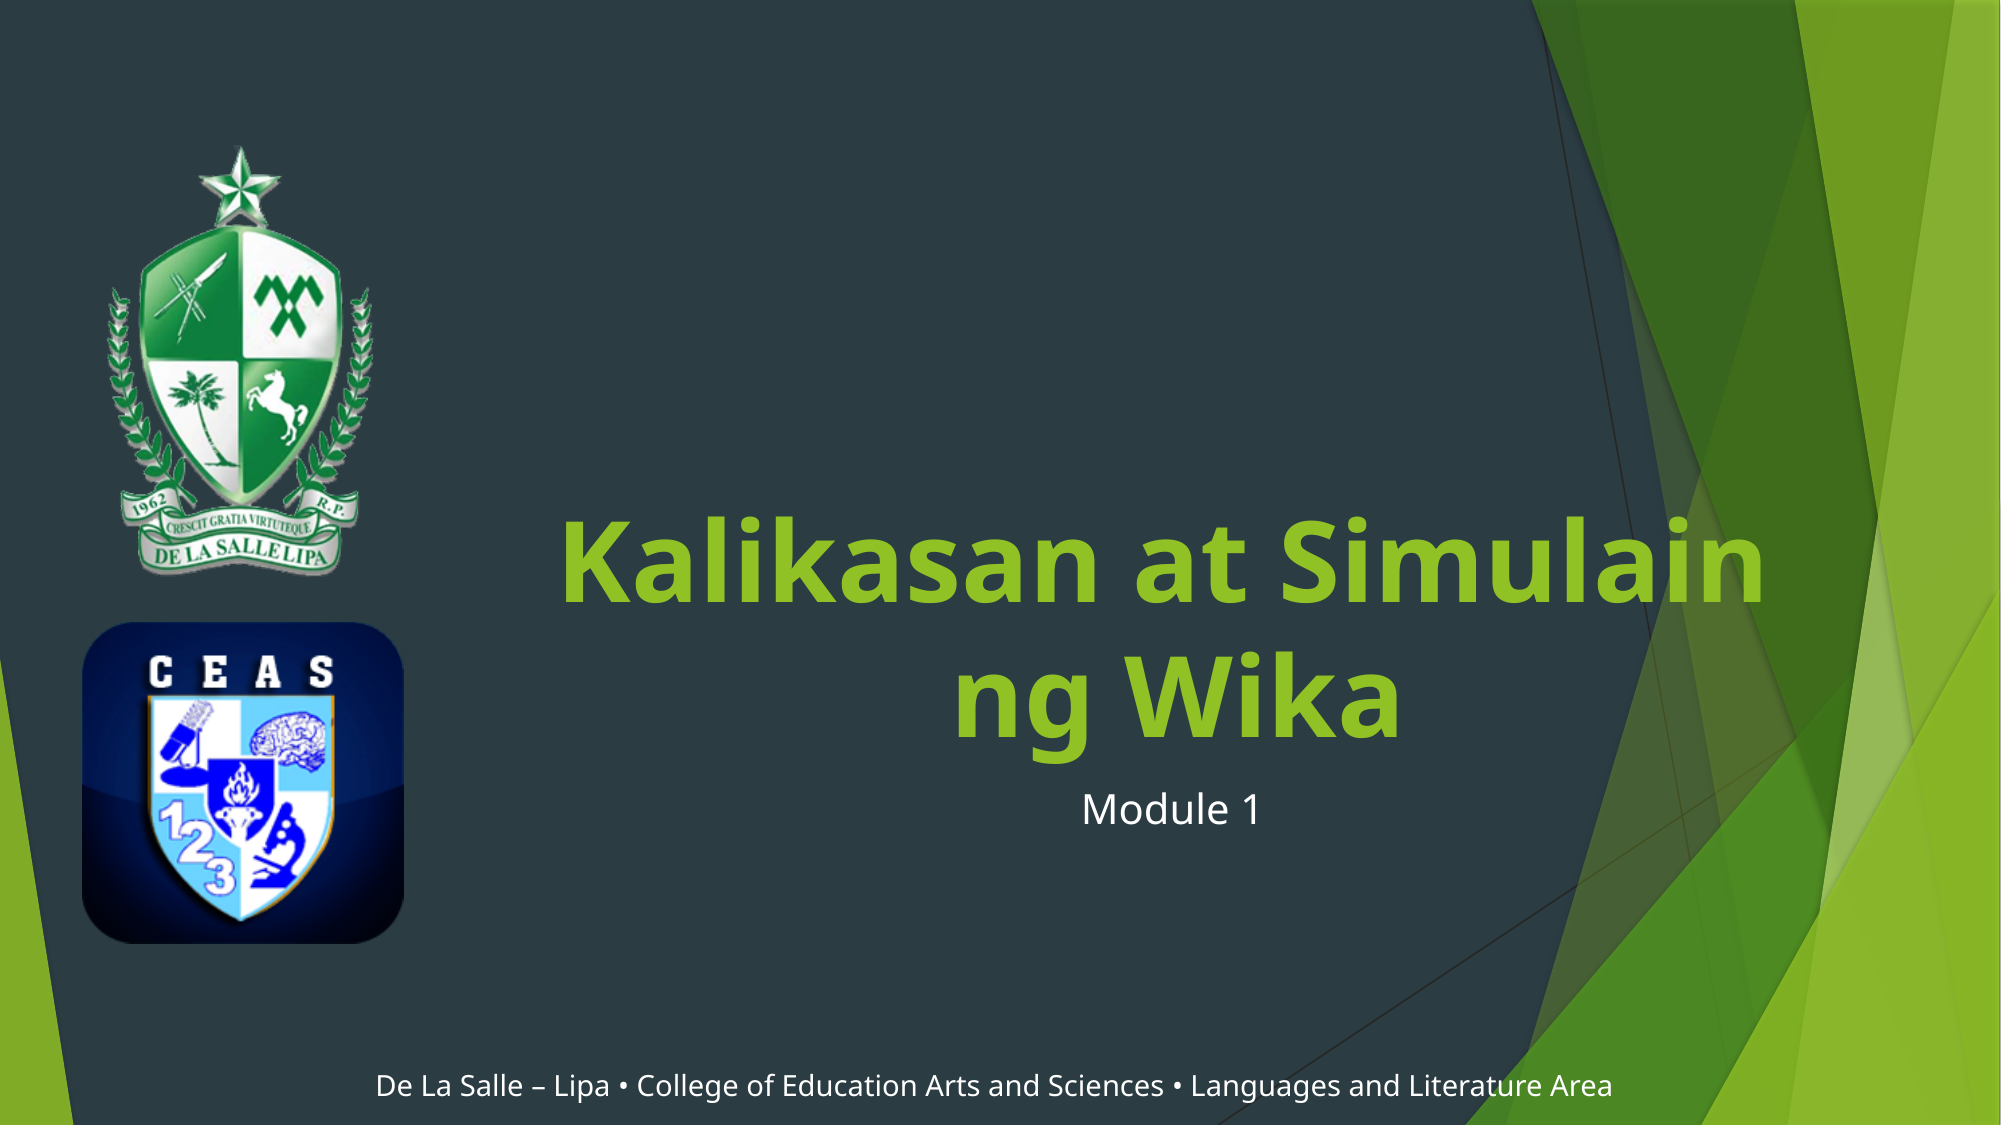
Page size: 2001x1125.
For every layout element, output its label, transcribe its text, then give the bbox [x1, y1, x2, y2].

text_box De La Salle – Lipa • College of Education Arts and Sciences • Languages and Literature Area [170, 1060, 1819, 1111]
title Kalikasan at Simulain ng Wika [492, 300, 1864, 769]
list Module 1 [492, 775, 1864, 913]
picture [22, 145, 456, 579]
picture [81, 621, 405, 945]
